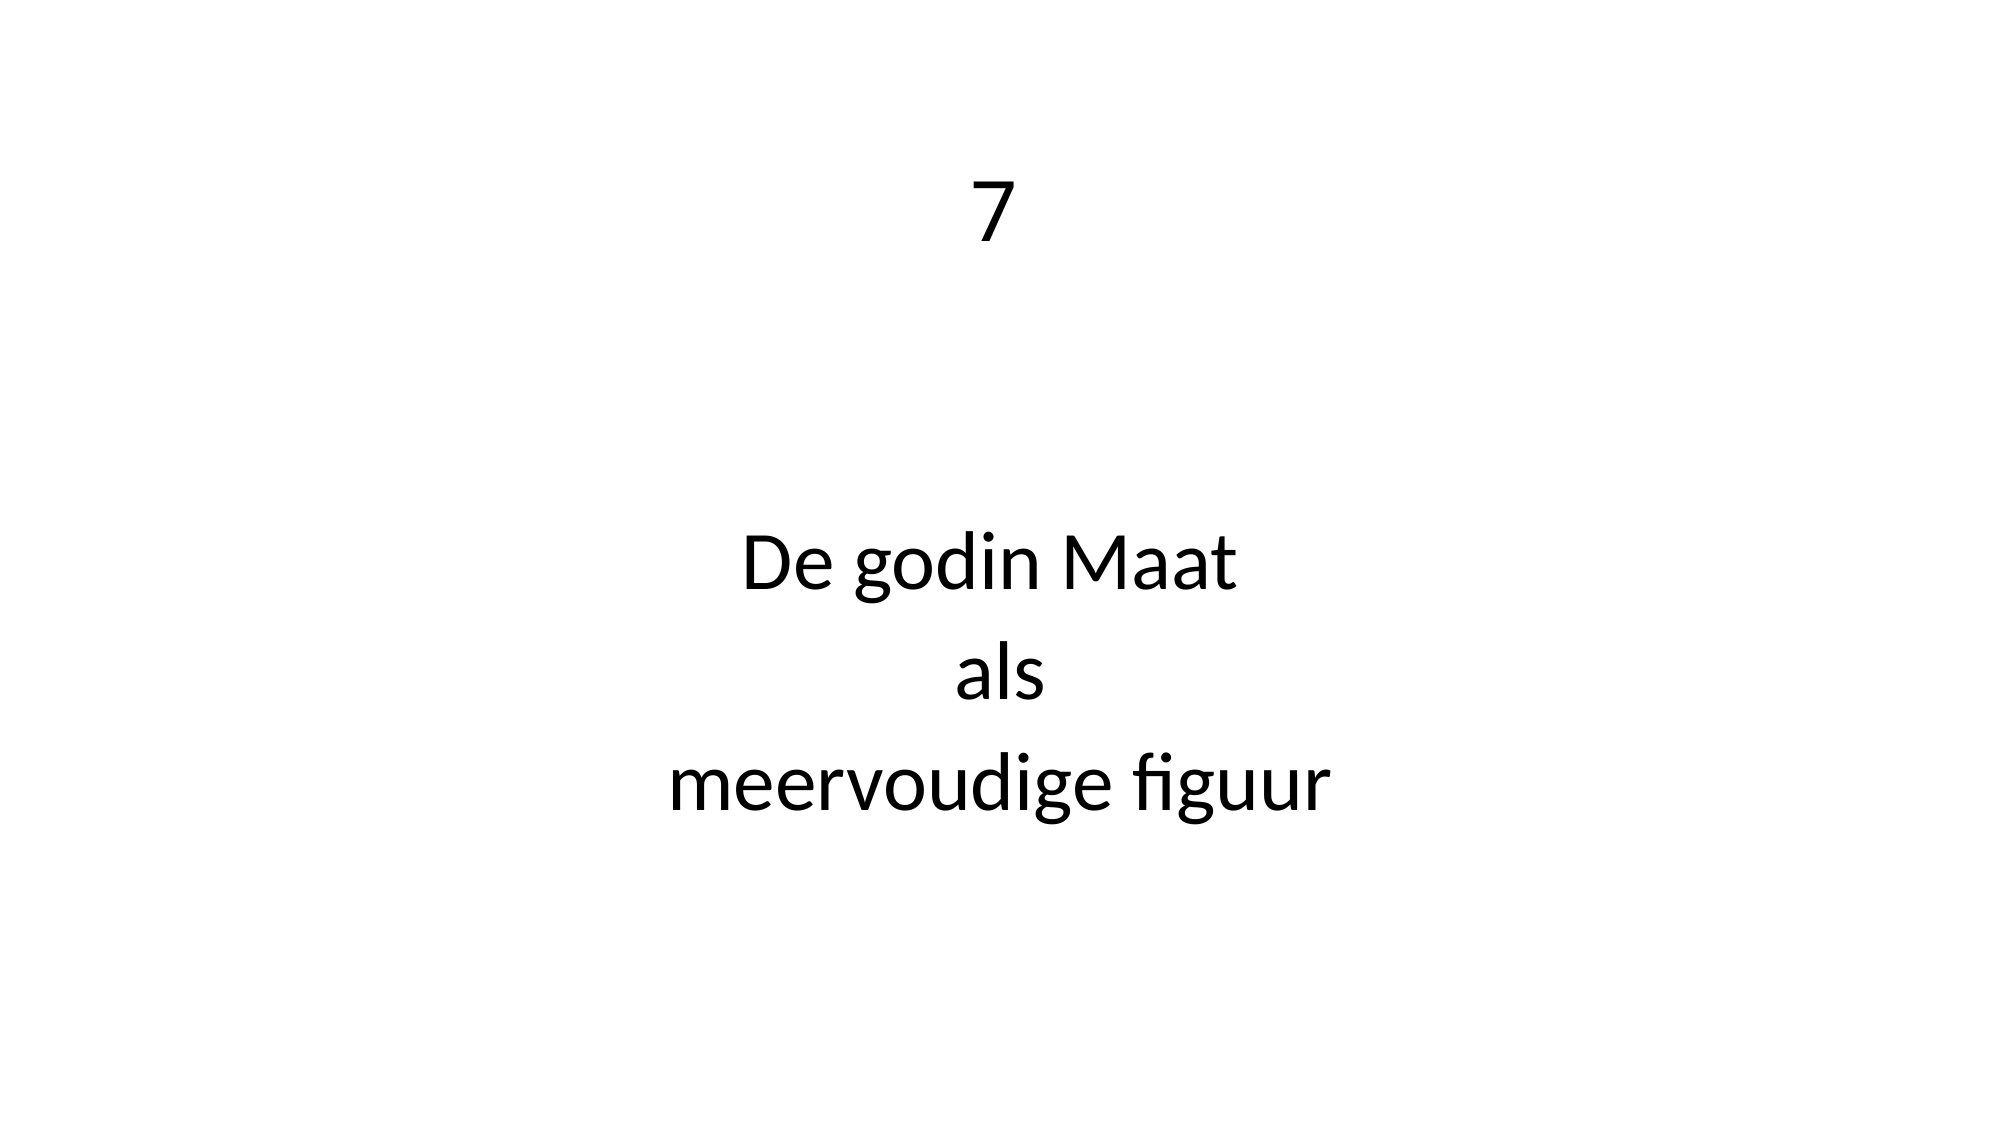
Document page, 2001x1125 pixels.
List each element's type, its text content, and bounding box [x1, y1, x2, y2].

title 7 [291, 90, 1697, 268]
subtitle De godin Maat als meervoudige figuur [279, 389, 1721, 1059]
